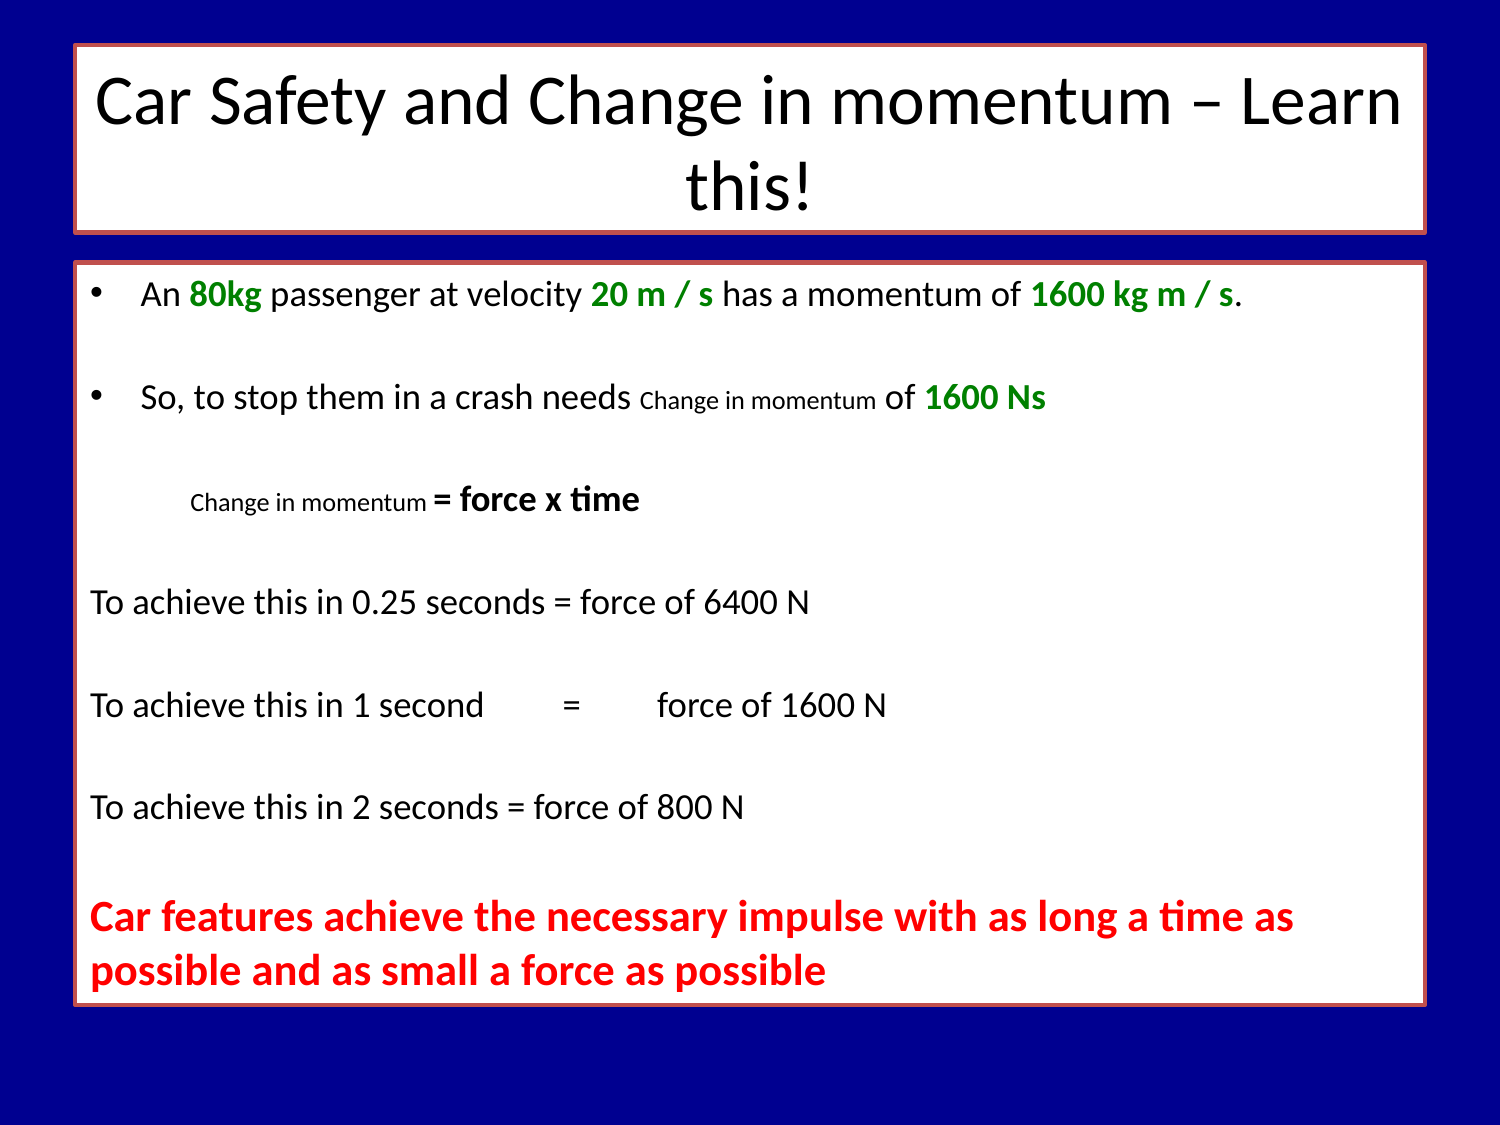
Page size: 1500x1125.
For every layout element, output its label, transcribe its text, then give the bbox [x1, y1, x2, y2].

title Car Safety and Change in momentum – Learn this! [73, 43, 1427, 235]
list An 80kg passenger at velocity 20 m / s has a momentum of 1600 kg m / s. So, to stop them in a crash needs Change in momentum of 1600 Ns Change in momentum = force x time To achieve this in 0.25 seconds = force of 6400 N To achieve this in 1 second = force of 1600 N To achieve this in 2 seconds = force of 800 N Car features achieve the necessary impulse with as long a time as possible and as small a force as possible [73, 260, 1427, 1007]
